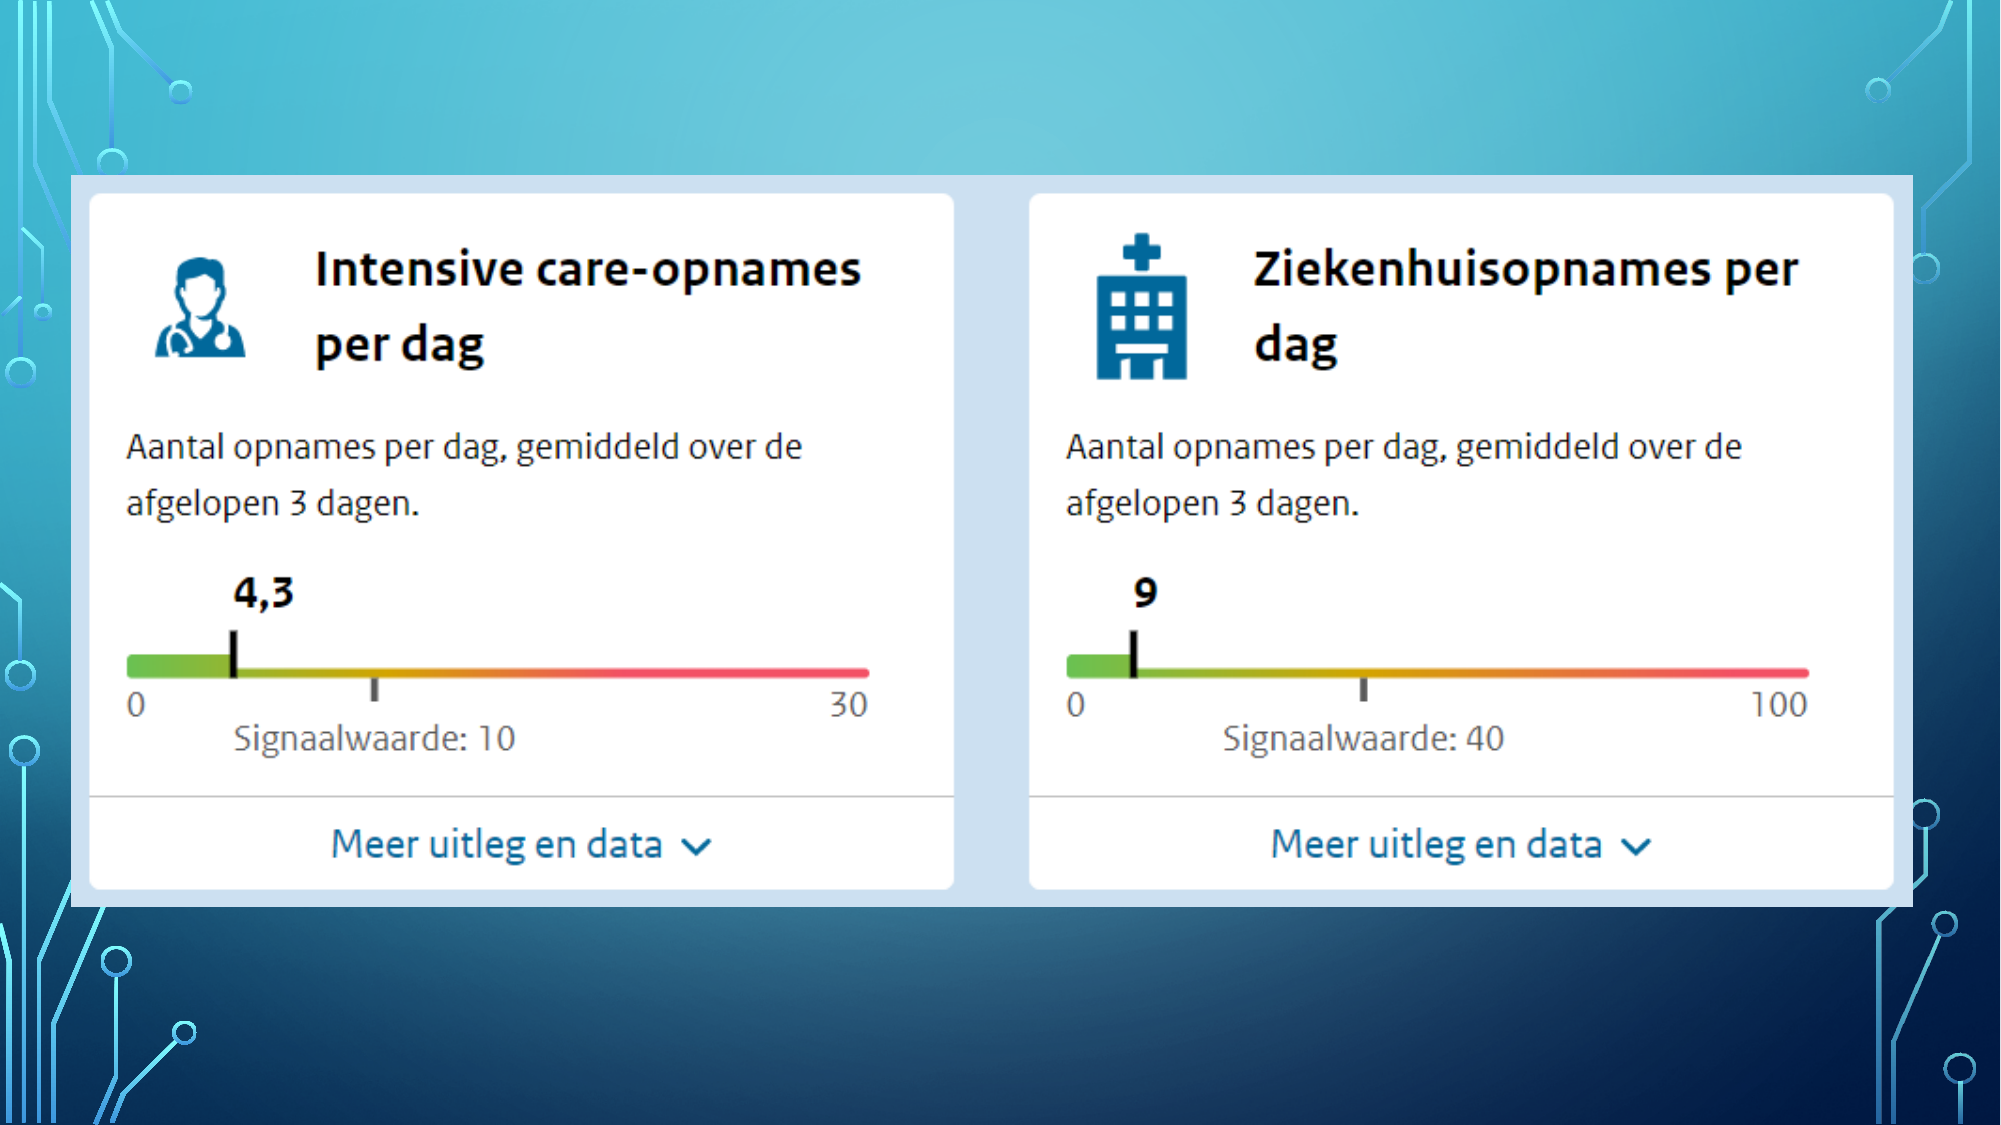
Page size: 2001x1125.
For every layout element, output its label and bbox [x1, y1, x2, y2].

picture [71, 175, 1914, 907]
